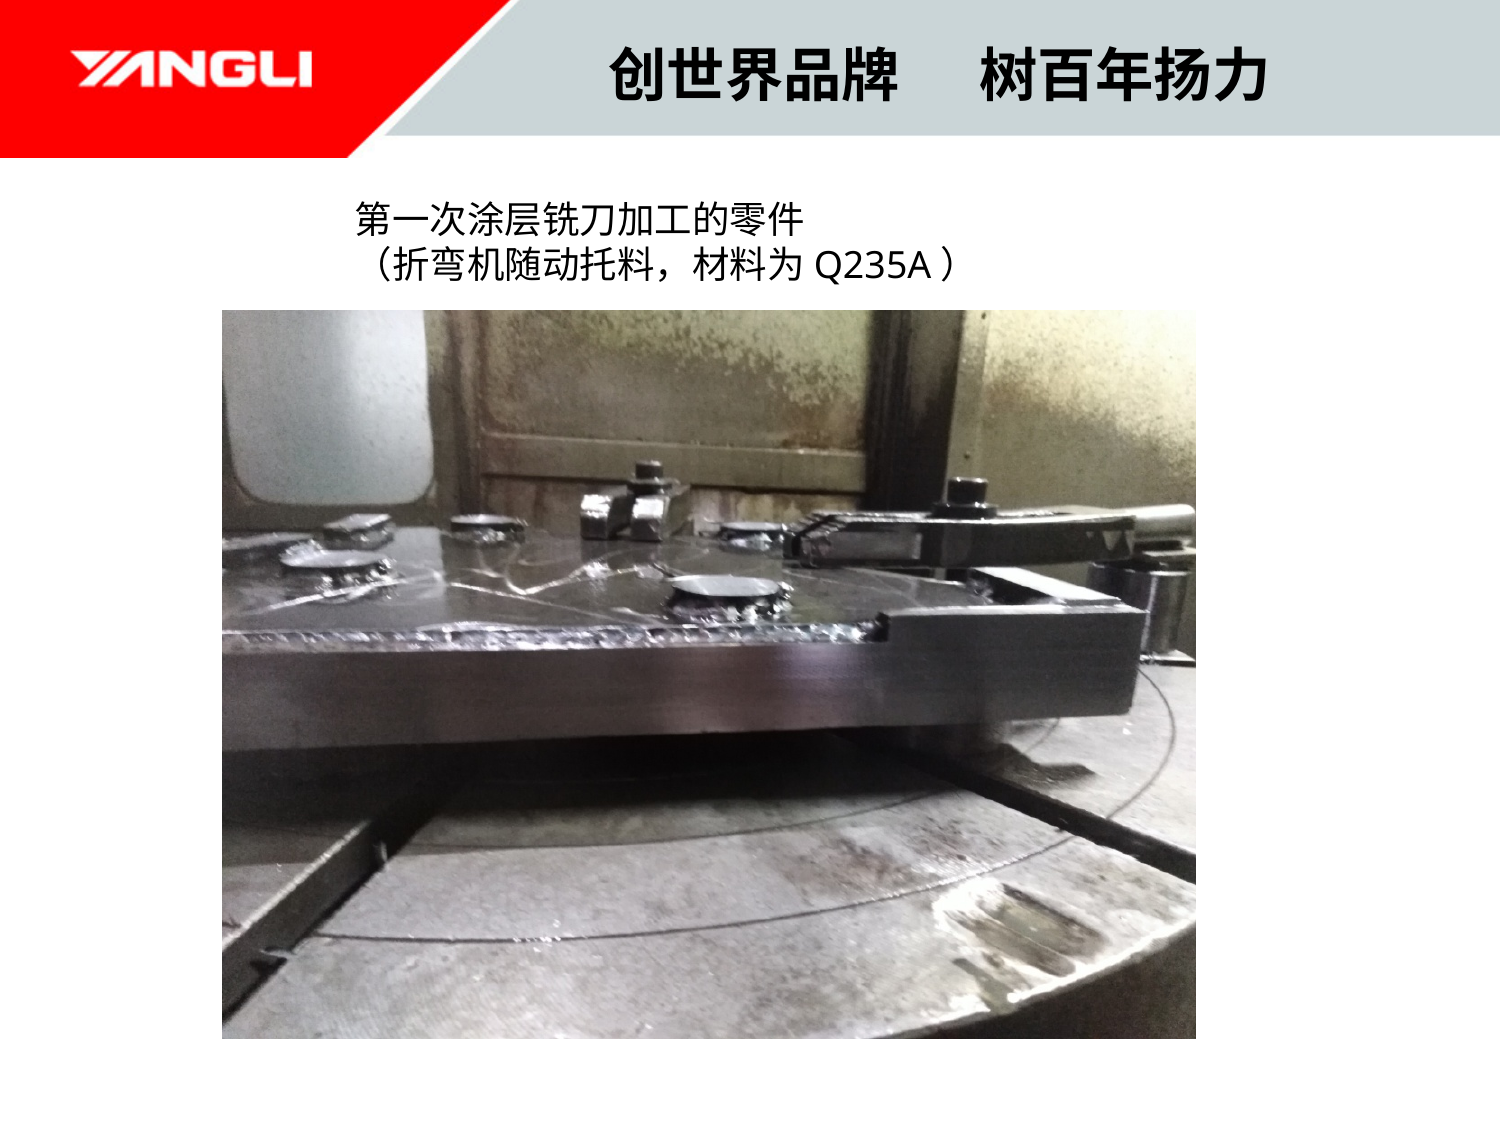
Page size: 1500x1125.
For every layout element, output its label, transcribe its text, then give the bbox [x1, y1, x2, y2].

text_box 创世界品牌 树百年扬力 [525, 31, 1400, 116]
picture [222, 310, 1196, 1039]
text_box 第一次涂层铣刀加工的零件 （折弯机随动托料，材料为Q235A） [339, 188, 1043, 293]
picture [0, 0, 1500, 158]
